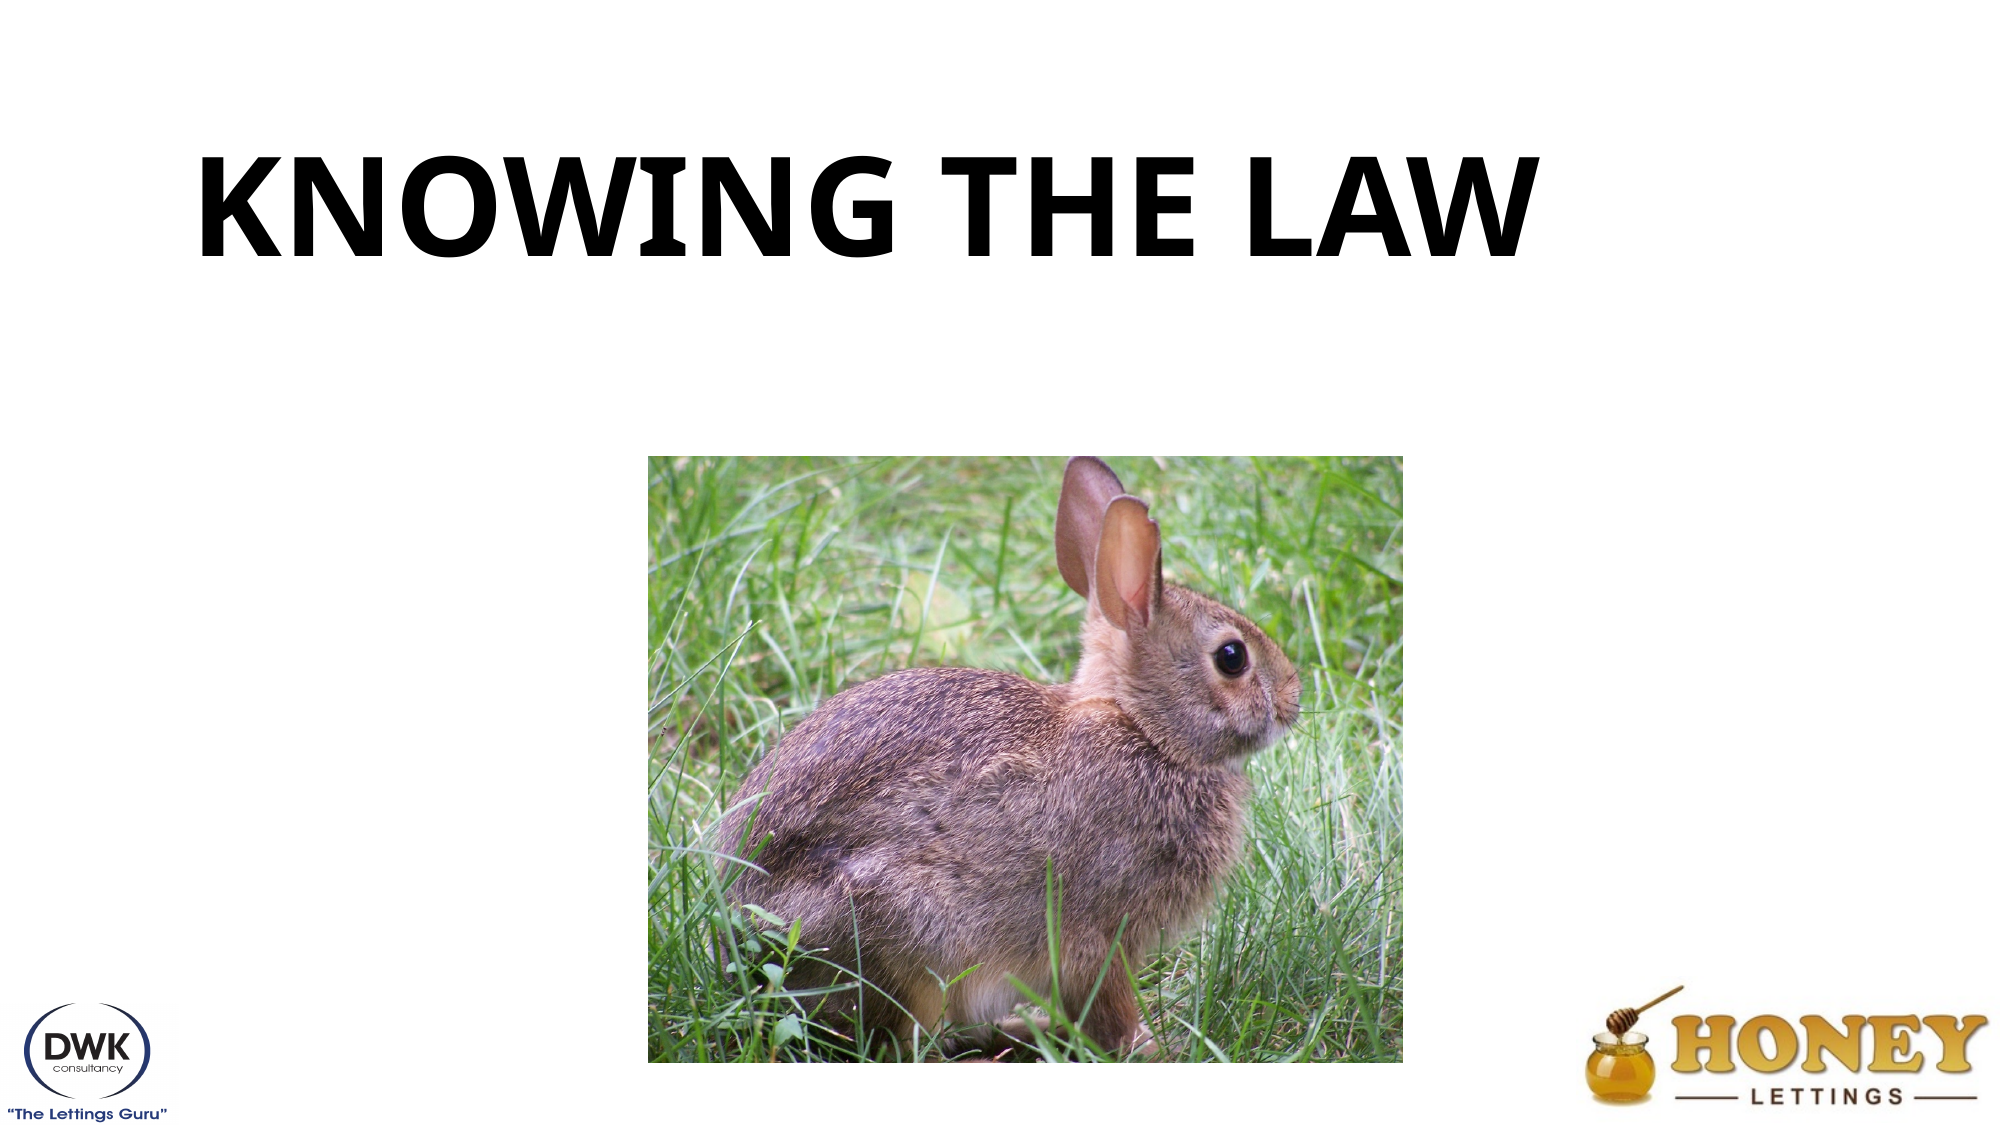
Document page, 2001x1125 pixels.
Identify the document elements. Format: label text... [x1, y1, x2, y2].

title Knowing the Law [175, 79, 1826, 344]
picture [0, 1003, 179, 1125]
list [652, 459, 1401, 1061]
picture [1576, 976, 2000, 1123]
